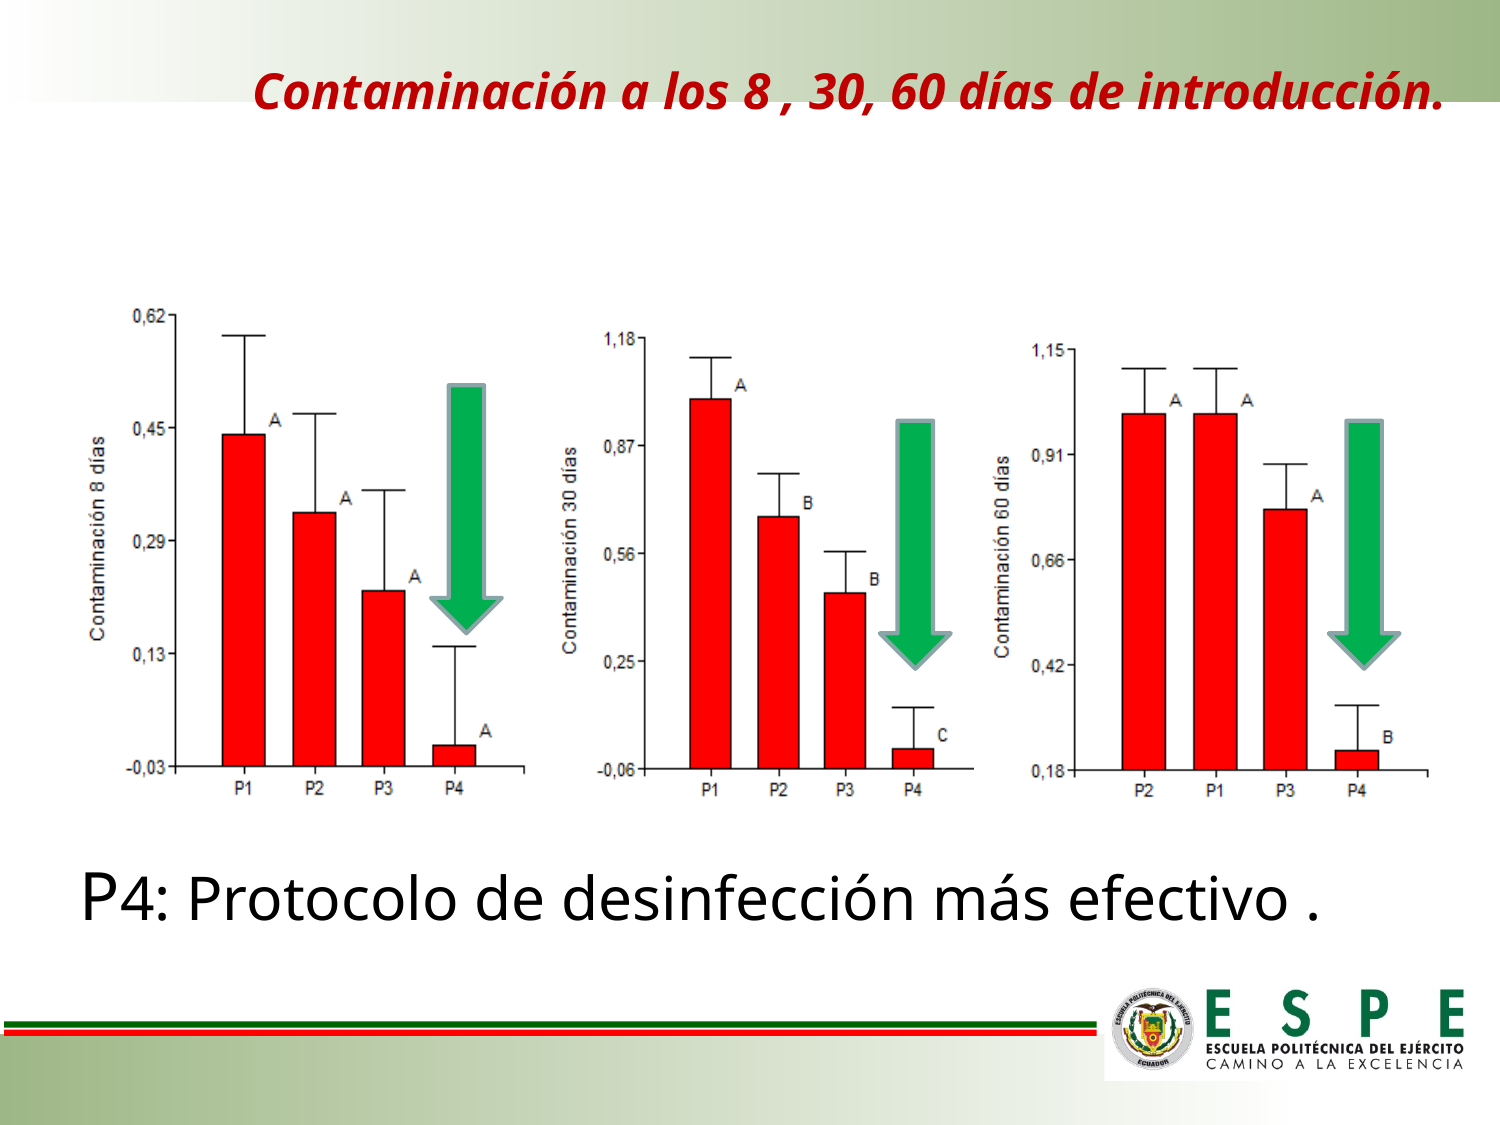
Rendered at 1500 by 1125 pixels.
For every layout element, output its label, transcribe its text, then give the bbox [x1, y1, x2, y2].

picture [974, 326, 1459, 823]
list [548, 314, 1011, 823]
picture [76, 290, 556, 823]
picture [1104, 976, 1483, 1081]
text_box P4: Protocolo de desinfección más efectivo . [64, 846, 1415, 1034]
title Contaminación a los 8 , 30, 60 días de introducción. [112, 0, 1463, 188]
